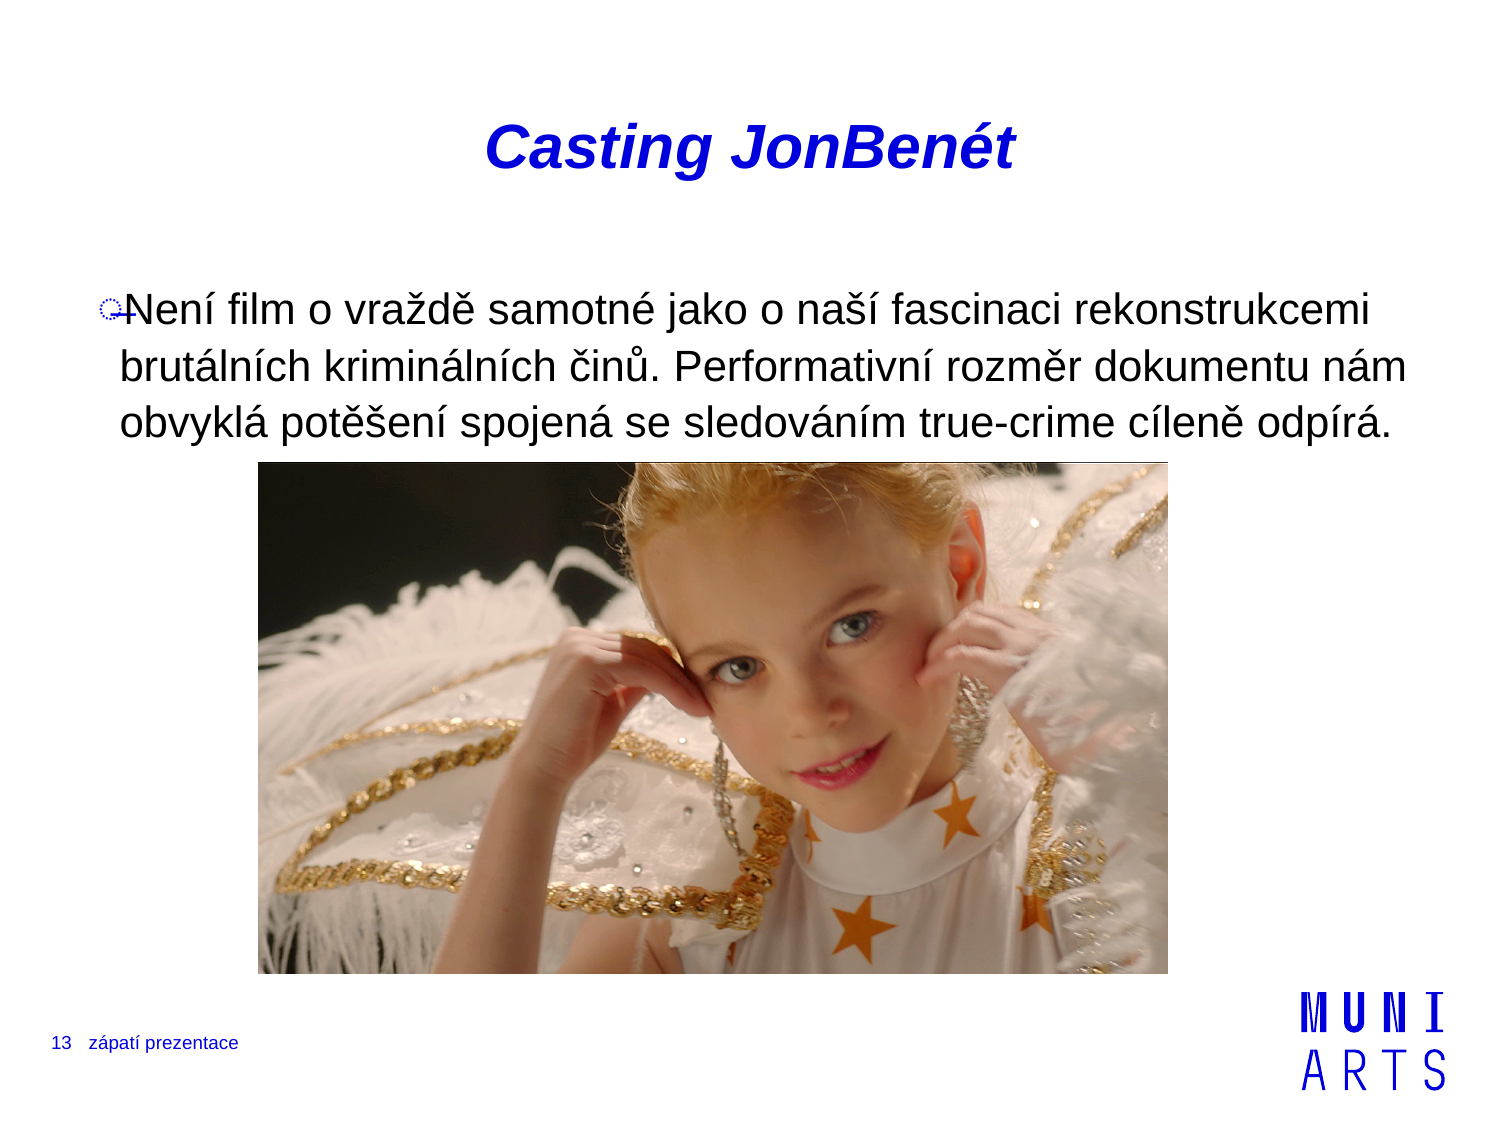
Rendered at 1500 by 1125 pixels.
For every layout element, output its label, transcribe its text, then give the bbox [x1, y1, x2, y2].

footer zápatí prezentace [88, 1021, 1063, 1063]
slide_number 13 [50, 1021, 82, 1063]
picture [258, 461, 1168, 974]
list Není film o vraždě samotné jako o naší fascinaci rekonstrukcemi brutálních kriminálních činů. Performativní rozměr dokumentu nám obvyklá potěšení spojená se sledováním true-crime cíleně odpírá. [88, 277, 1412, 957]
title Casting JonBenét [88, 118, 1412, 193]
